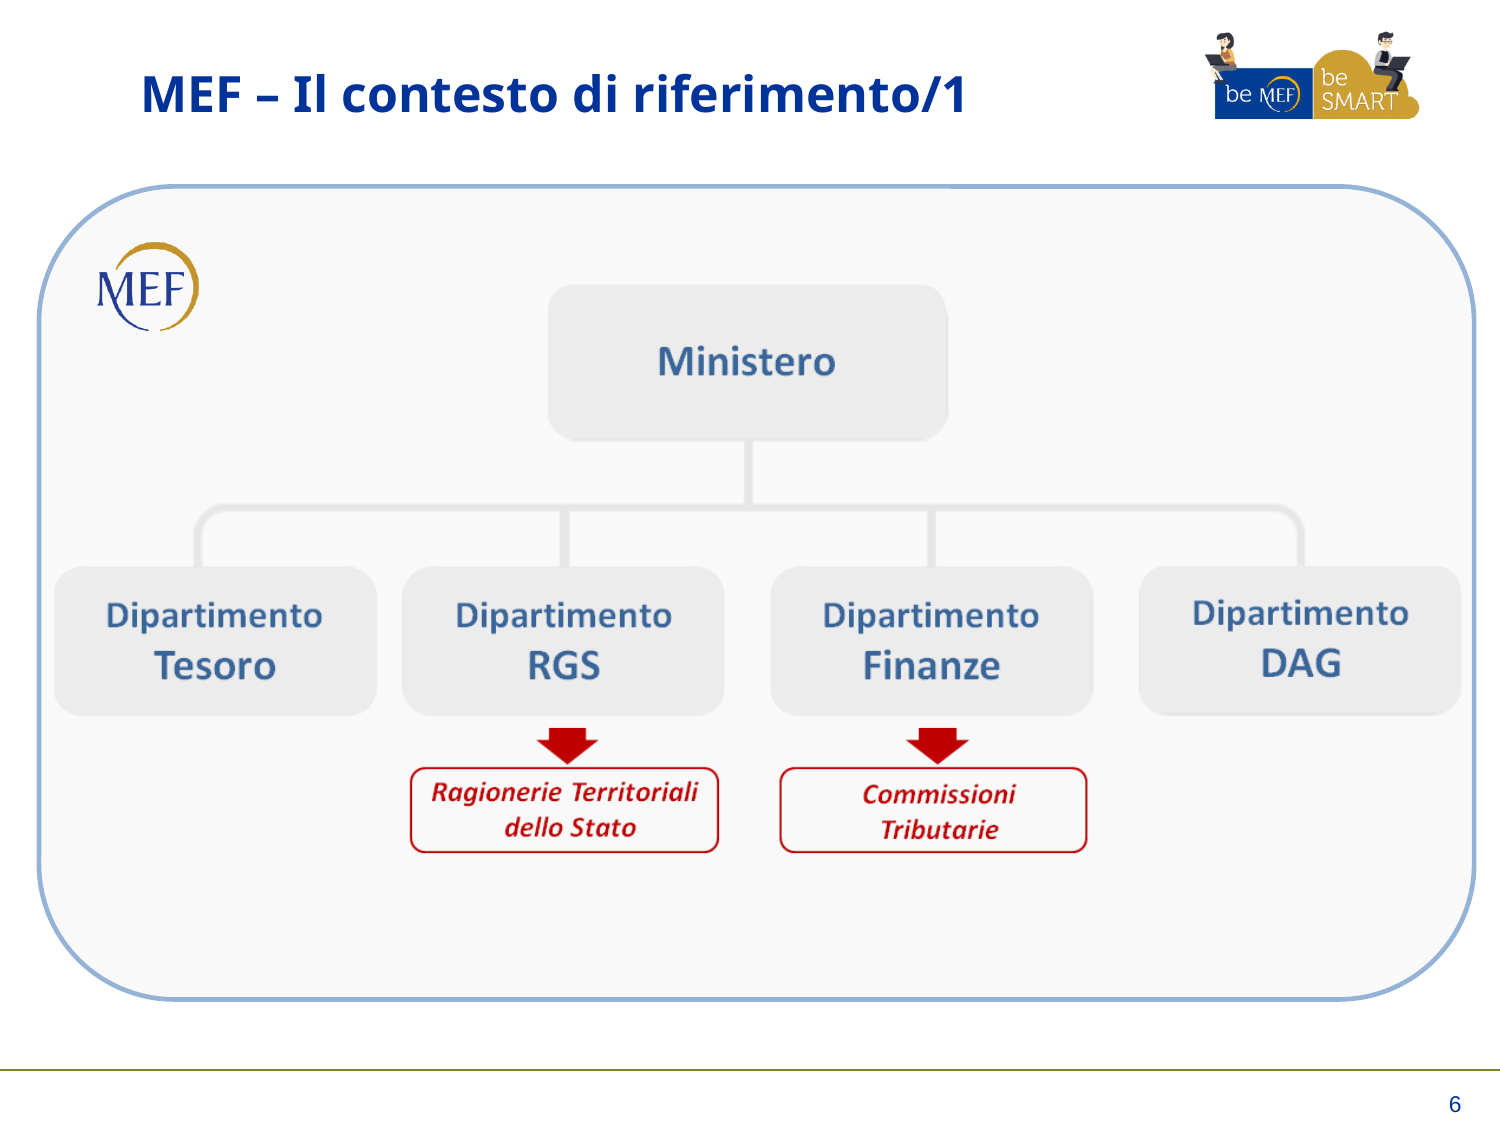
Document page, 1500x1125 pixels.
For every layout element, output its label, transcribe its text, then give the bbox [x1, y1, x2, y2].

text_box MEF – Il contesto di riferimento/1 [0, 54, 1141, 130]
text_box [44, 186, 1469, 282]
picture [45, 234, 1470, 858]
picture [1199, 30, 1424, 126]
text_box [38, 304, 1475, 1000]
